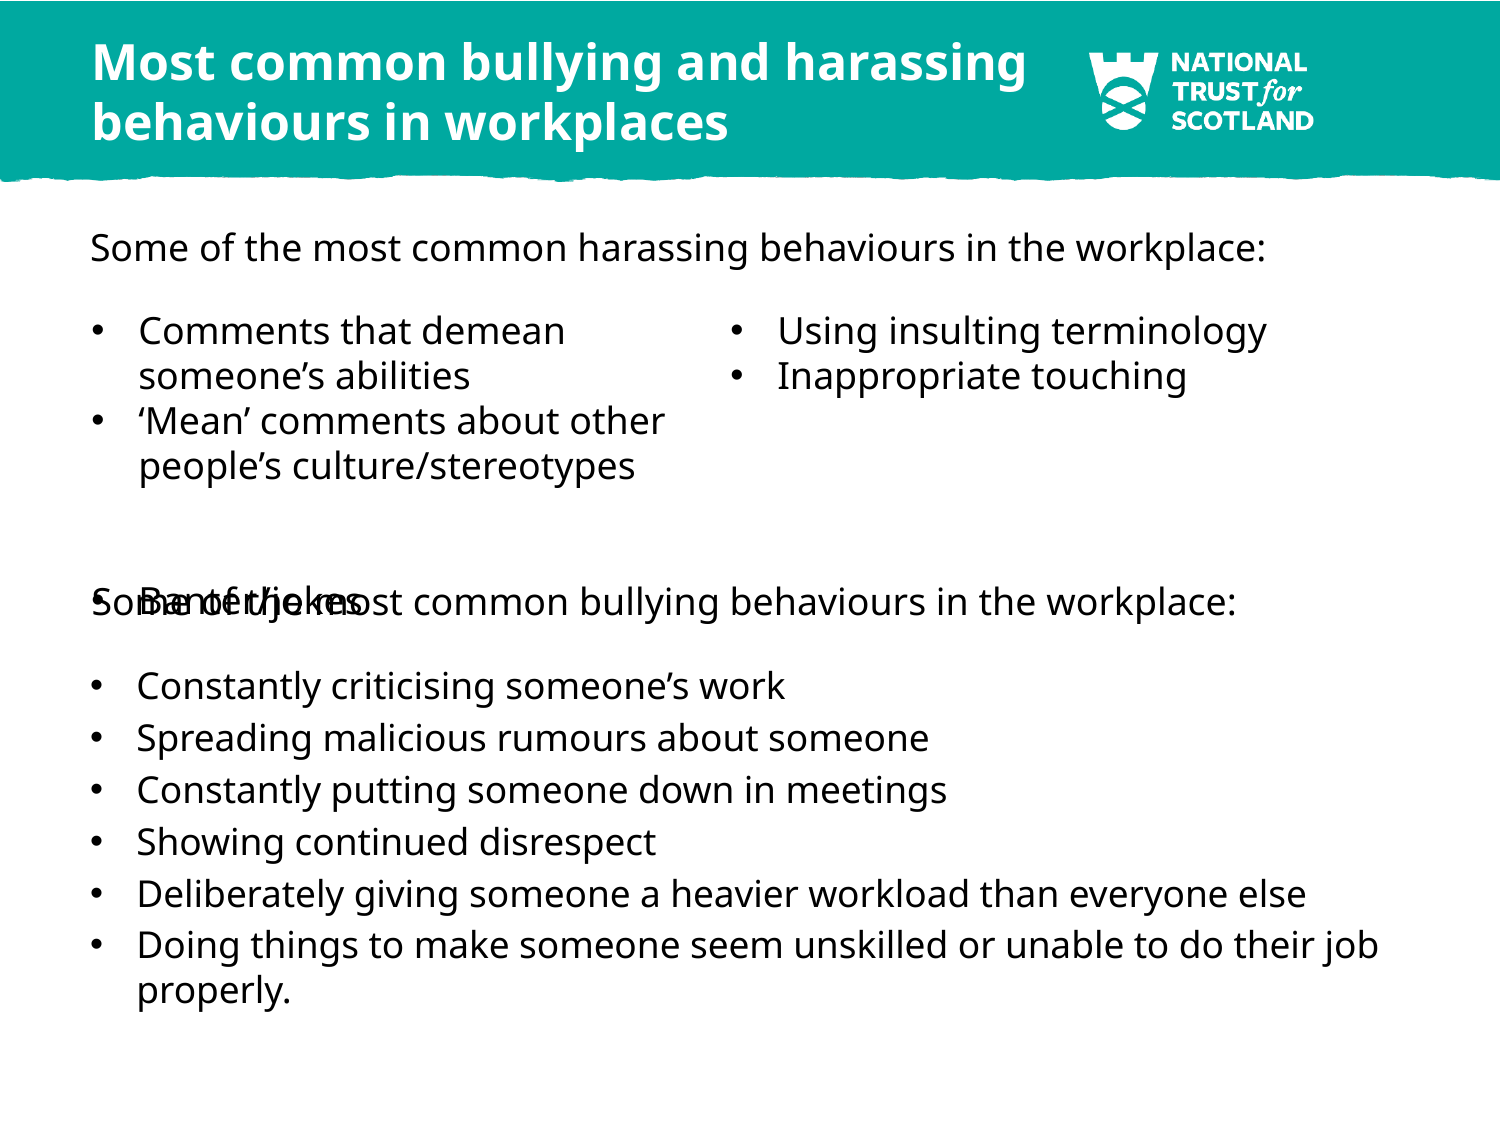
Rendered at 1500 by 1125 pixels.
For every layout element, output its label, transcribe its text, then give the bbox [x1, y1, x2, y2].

text_box Some of the most common bullying behaviours in the workplace: [76, 570, 1427, 638]
text_box Constantly criticising someone’s work Spreading malicious rumours about someone Constantly putting someone down in meetings Showing continued disrespect Deliberately giving someone a heavier workload than everyone else Doing things to make someone seem unskilled or unable to do their job properly. [74, 655, 1425, 1020]
subtitle Most common bullying and harassing behaviours in workplaces [76, 19, 1046, 161]
text_box Comments that demean someone’s abilities ‘Mean’ comments about other people’s culture/stereotypes Banter/jokes Using insulting terminology Inappropriate touching [76, 299, 1384, 570]
picture [0, 0, 1500, 1125]
list Some of the most common harassing behaviours in the workplace: [75, 216, 1425, 284]
